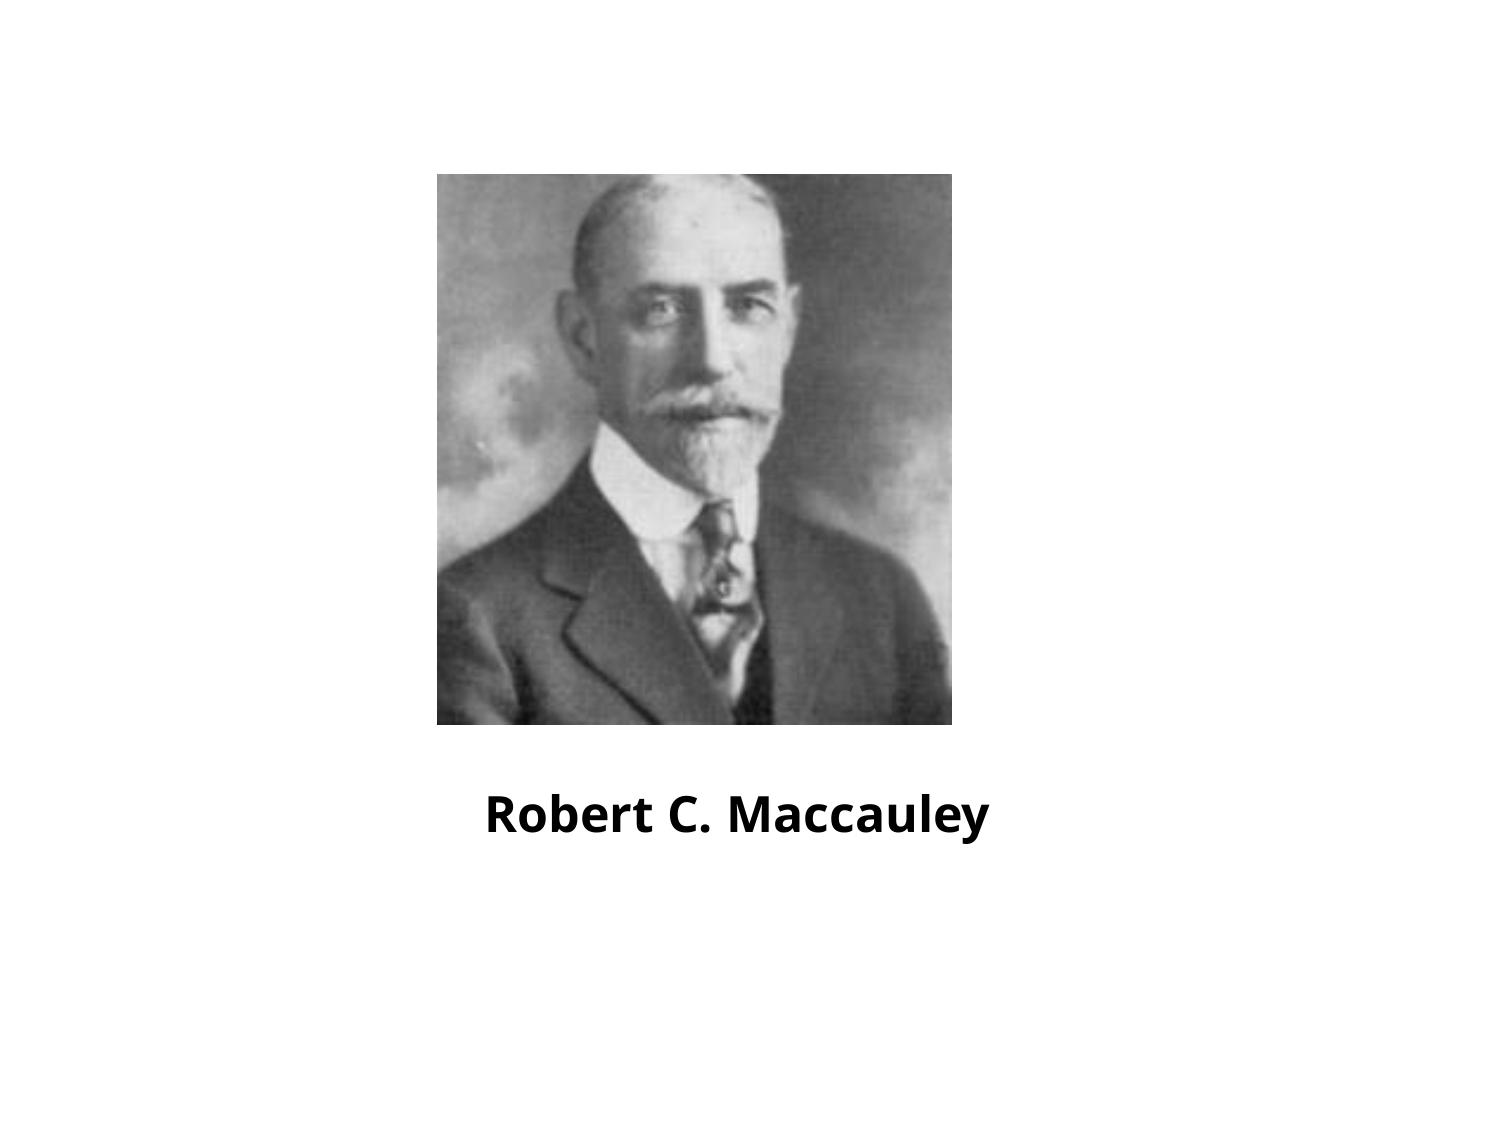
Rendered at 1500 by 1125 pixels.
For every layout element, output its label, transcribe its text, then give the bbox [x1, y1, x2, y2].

text_box Robert C. Maccauley [469, 774, 1006, 850]
picture [437, 174, 952, 725]
